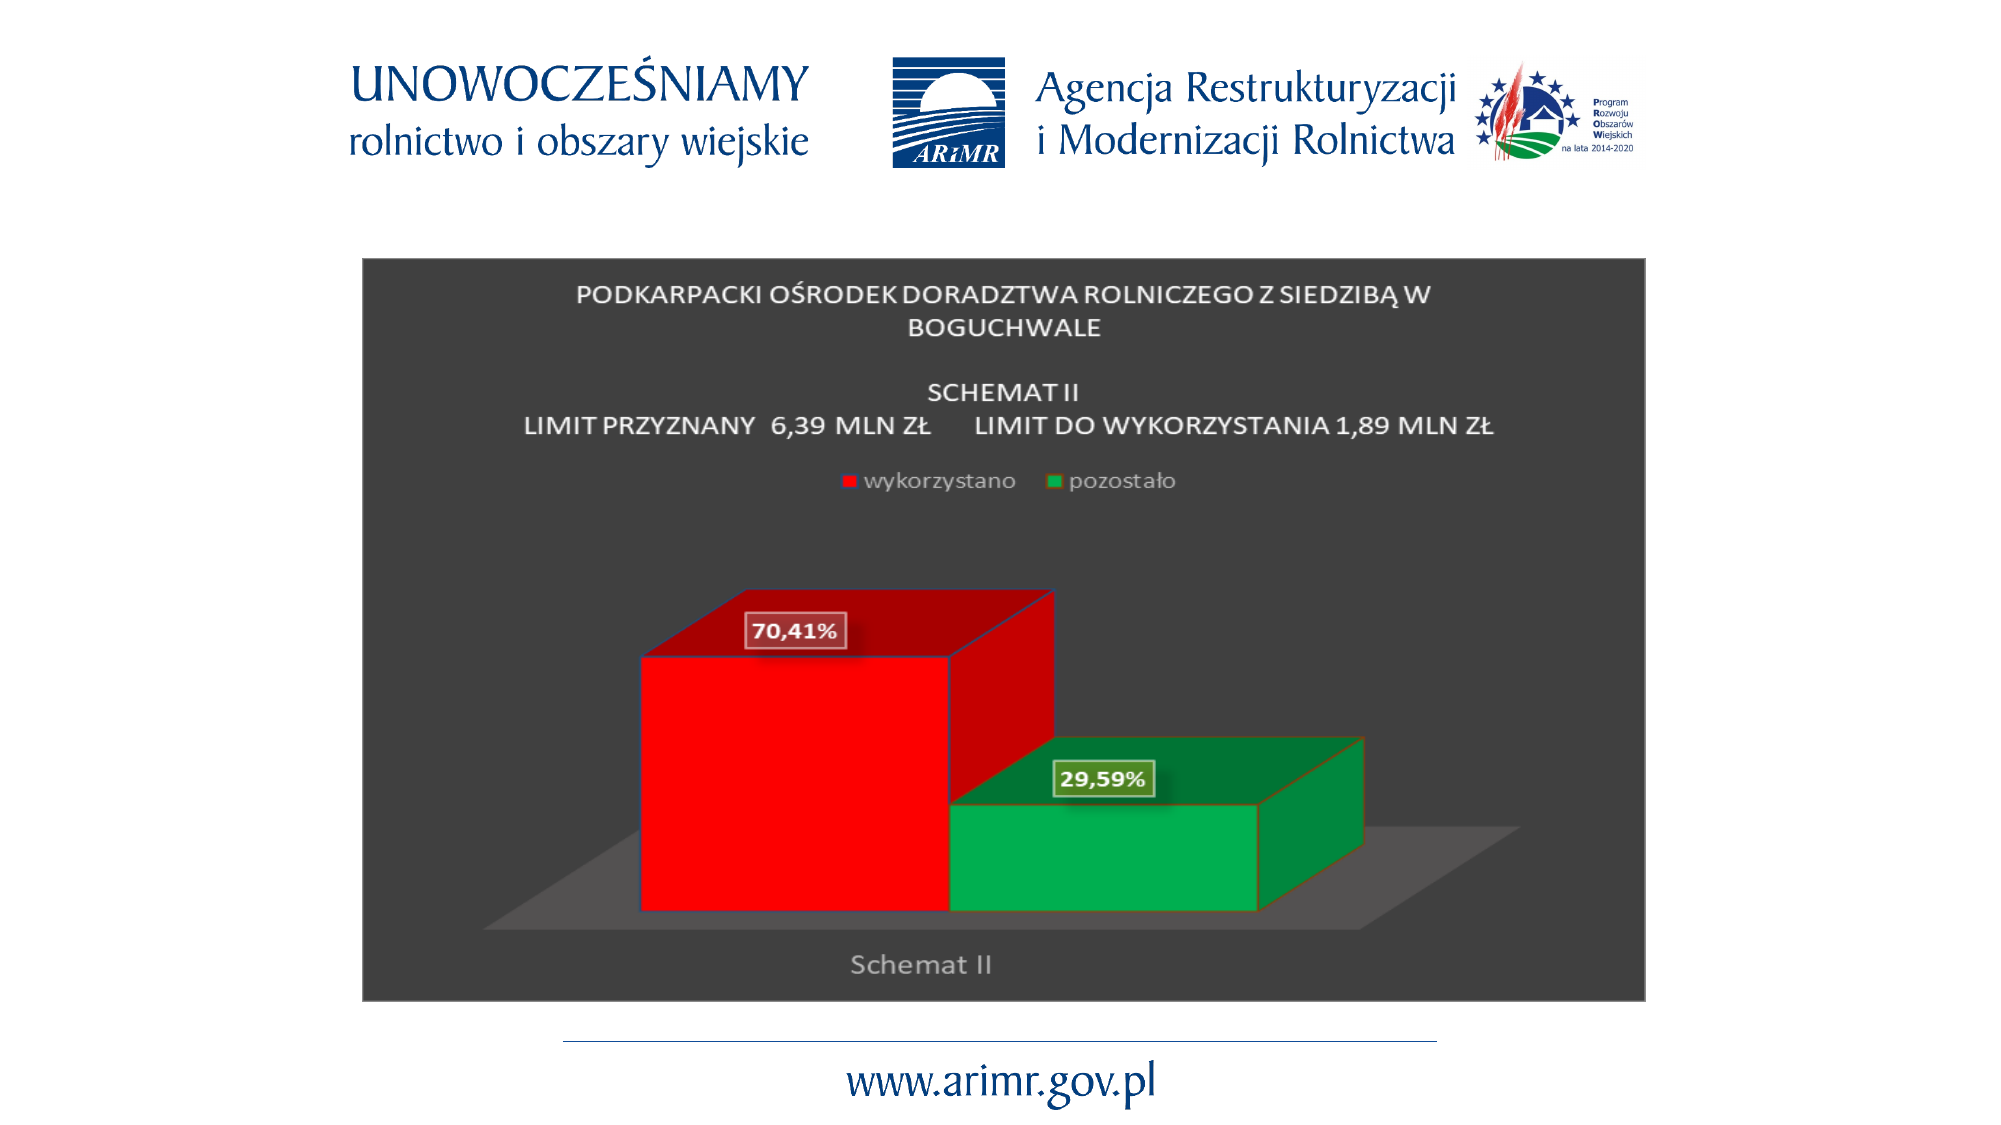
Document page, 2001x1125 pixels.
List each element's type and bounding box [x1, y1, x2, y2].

picture [846, 1060, 1154, 1110]
picture [350, 55, 1455, 168]
picture [1466, 55, 1646, 170]
picture [362, 258, 1646, 1002]
